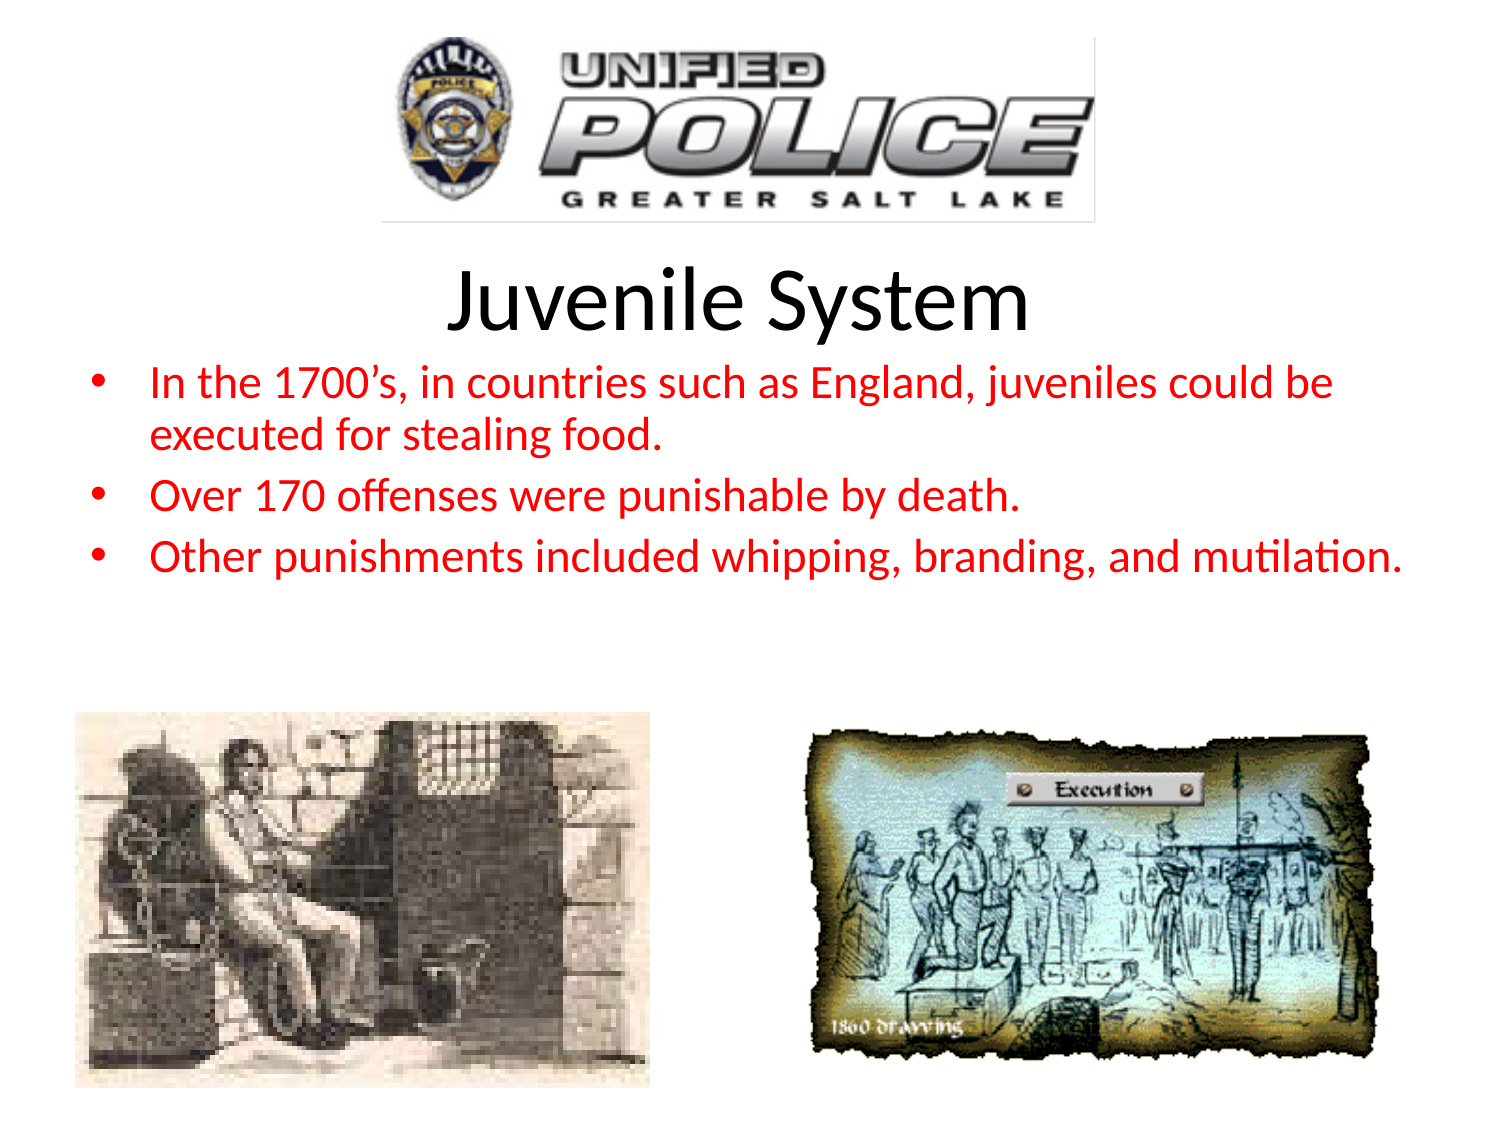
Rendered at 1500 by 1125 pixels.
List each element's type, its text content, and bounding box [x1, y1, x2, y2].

picture [382, 37, 1100, 200]
picture [799, 724, 1386, 1073]
title Juvenile System [75, 200, 1425, 350]
picture [74, 712, 651, 1088]
list In the 1700’s, in countries such as England, juveniles could be executed for stealing food. Over 170 offenses were punishable by death. Other punishments included whipping, branding, and mutilation. [75, 350, 1425, 597]
